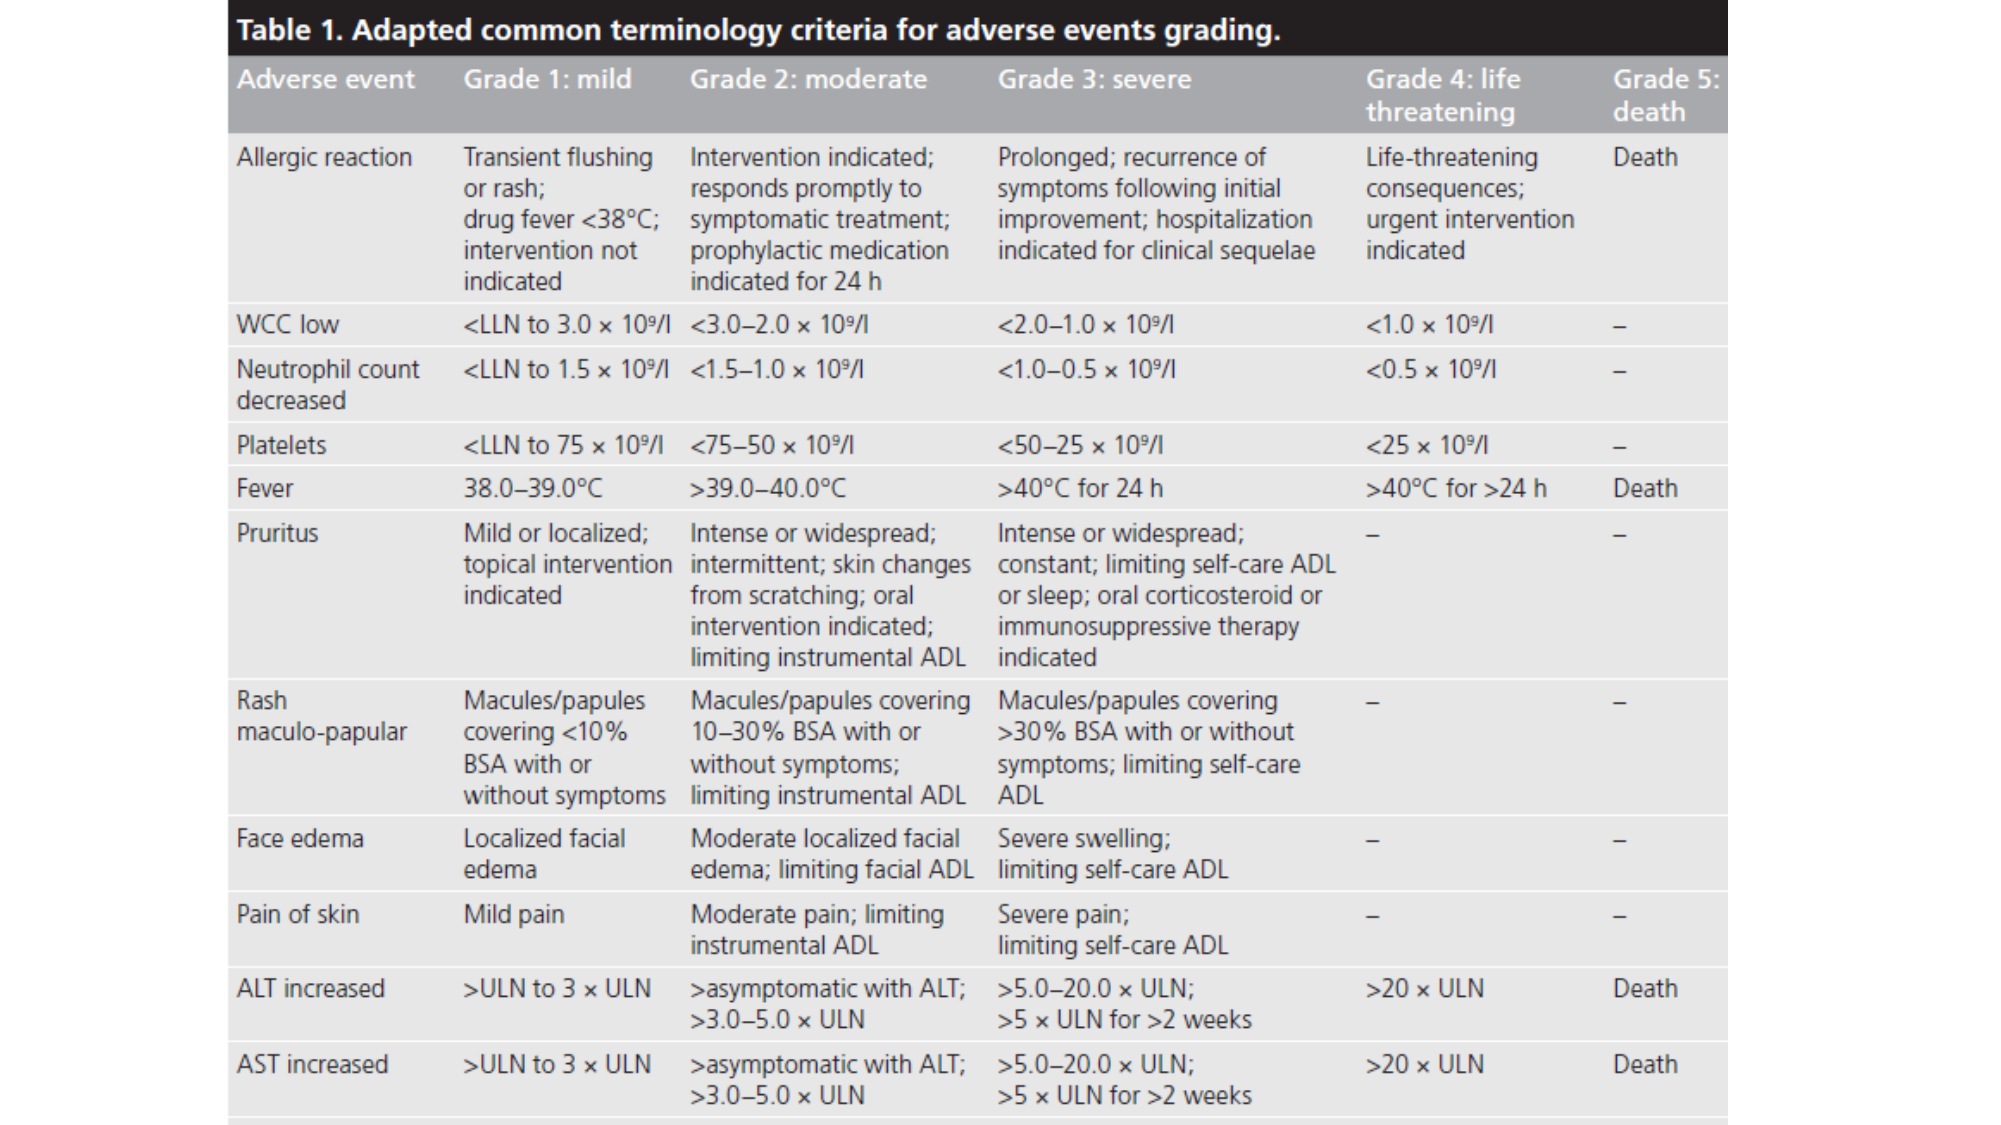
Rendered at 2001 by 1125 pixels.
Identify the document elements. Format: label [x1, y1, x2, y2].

picture [225, 0, 1728, 1125]
